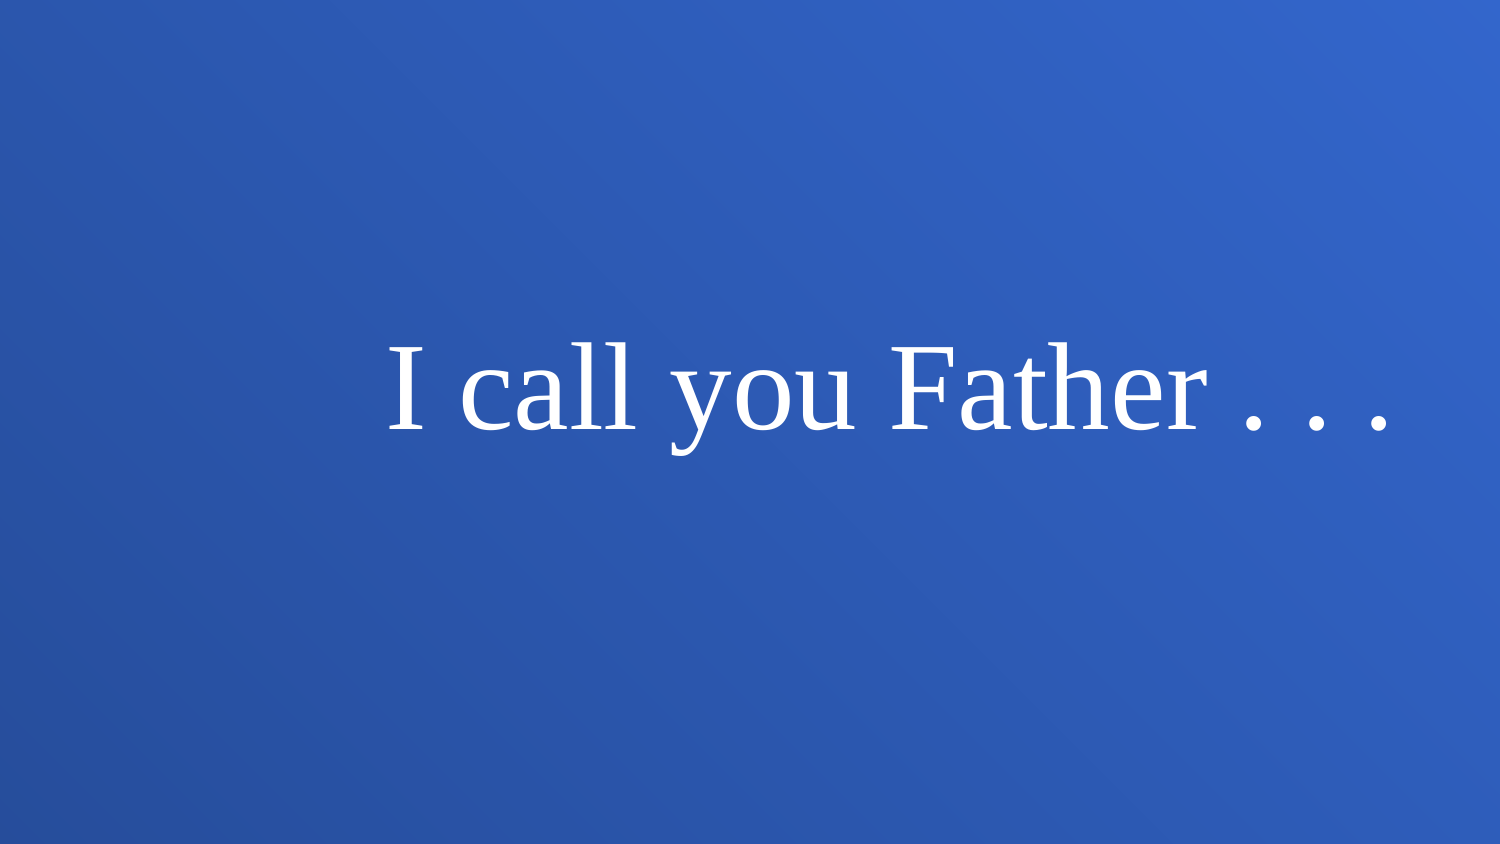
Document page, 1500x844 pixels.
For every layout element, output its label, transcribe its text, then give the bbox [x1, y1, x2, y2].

text_box I call you Father . . . [0, 296, 1500, 462]
